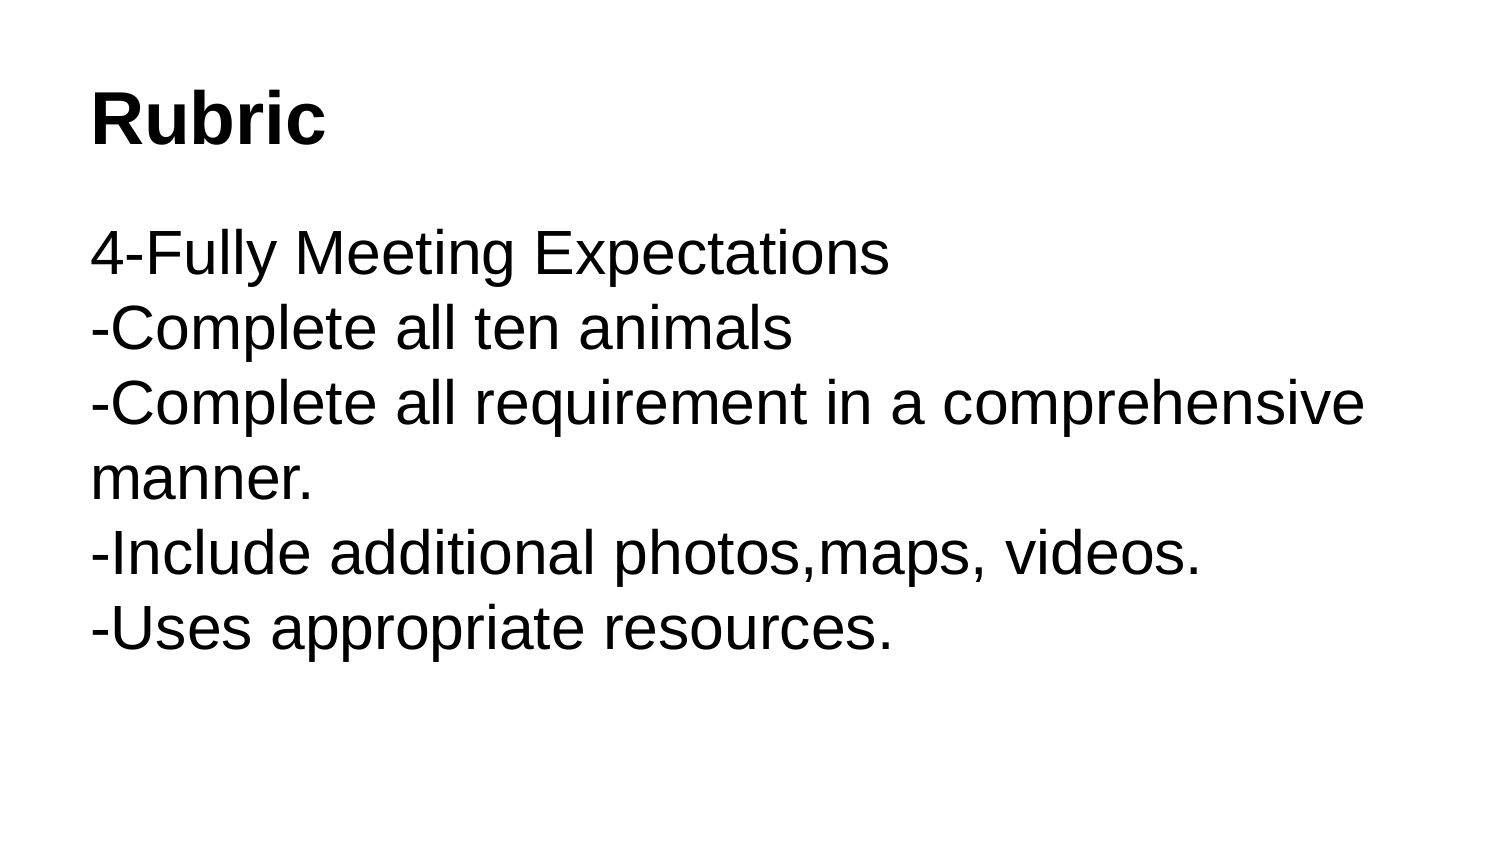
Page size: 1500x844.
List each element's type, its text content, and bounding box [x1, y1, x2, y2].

title Rubric [75, 33, 1425, 175]
list 4-Fully Meeting Expectations -Complete all ten animals -Complete all requirement in a comprehensive manner. -Include additional photos,maps, videos. -Uses appropriate resources. [75, 196, 1425, 808]
